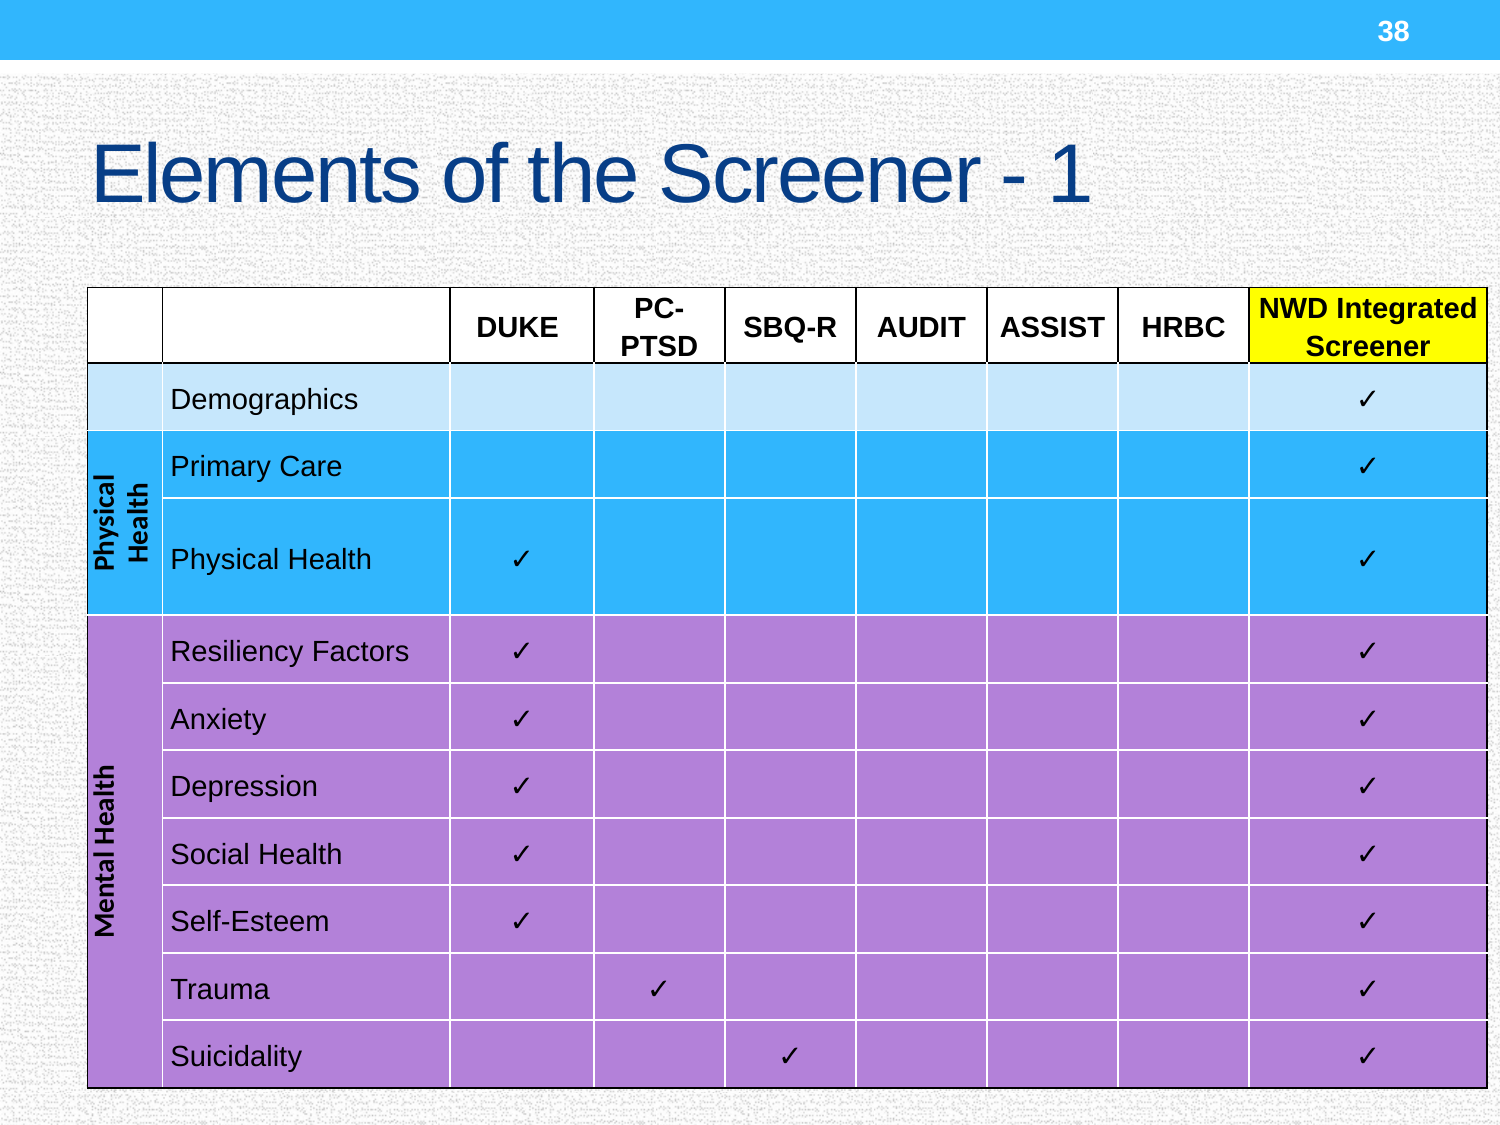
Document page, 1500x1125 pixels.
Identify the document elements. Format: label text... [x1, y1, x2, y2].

table_cell Depression [163, 751, 449, 817]
table_cell Demographics [163, 364, 449, 430]
table_header HRBC [1119, 288, 1248, 362]
table_cell [726, 499, 855, 614]
table_cell ✓ [451, 684, 593, 749]
table_cell [857, 1021, 986, 1087]
table_cell ✓ [451, 751, 593, 817]
table_cell ✓ [451, 499, 593, 614]
table_cell [1119, 364, 1248, 430]
table_cell [857, 431, 986, 497]
table_cell [988, 499, 1117, 614]
table_cell ✓ [1250, 684, 1486, 749]
table_cell [451, 954, 593, 1019]
table_cell Physical Health [163, 499, 449, 614]
table_cell ✓ [726, 1021, 855, 1087]
table_cell [595, 364, 724, 430]
table_cell ✓ [1250, 499, 1486, 614]
table_cell Resiliency Factors [163, 616, 449, 682]
table_header [88, 288, 162, 362]
table_cell [726, 364, 855, 430]
table_cell [988, 1021, 1117, 1087]
table_cell ✓ [451, 886, 593, 952]
table_cell [988, 819, 1117, 884]
table_cell ✓ [1250, 1021, 1486, 1087]
table_cell [726, 886, 855, 952]
table_cell [451, 1021, 593, 1087]
table_header DUKE [451, 288, 593, 362]
table_cell [857, 751, 986, 817]
table_cell [595, 684, 724, 749]
table_cell [595, 431, 724, 497]
title Elements of the Screener - 1 [75, 87, 1425, 250]
table_cell [726, 616, 855, 682]
table_cell ✓ [451, 819, 593, 884]
table_header SBQ-R [726, 288, 855, 362]
table_cell ✓ [1250, 954, 1486, 1019]
table_cell [595, 886, 724, 952]
table_cell Mental Health [88, 616, 162, 1087]
table_cell [988, 751, 1117, 817]
slide_number 38 [1250, 3, 1425, 57]
table_cell [595, 819, 724, 884]
table_cell [988, 431, 1117, 497]
table_cell [451, 431, 593, 497]
table_cell Social Health [163, 819, 449, 884]
table_cell [857, 886, 986, 952]
table_cell [726, 954, 855, 1019]
table_cell [595, 1021, 724, 1087]
table_cell ✓ [1250, 364, 1486, 430]
table_cell [1119, 819, 1248, 884]
table_cell Primary Care [163, 431, 449, 497]
table_cell [988, 886, 1117, 952]
table_cell [726, 431, 855, 497]
table_cell [988, 616, 1117, 682]
table_cell [1119, 499, 1248, 614]
table_cell Self-Esteem [163, 886, 449, 952]
table_cell [988, 684, 1117, 749]
table_cell [857, 364, 986, 430]
table_header PC-PTSD [595, 288, 724, 362]
table_cell Anxiety [163, 684, 449, 749]
table_cell [857, 499, 986, 614]
table_cell [1119, 954, 1248, 1019]
table_cell ✓ [1250, 431, 1486, 497]
table_header [163, 288, 449, 362]
table_cell ✓ [595, 954, 724, 1019]
table_cell Trauma [163, 954, 449, 1019]
table_cell ✓ [1250, 886, 1486, 952]
table_header NWD Integrated Screener [1250, 288, 1486, 362]
table_cell ✓ [1250, 819, 1486, 884]
table_header ASSIST [988, 288, 1117, 362]
table_cell [857, 819, 986, 884]
table_cell [595, 499, 724, 614]
table_cell [988, 954, 1117, 1019]
table_cell [726, 684, 855, 749]
table_cell Physical Health [88, 431, 162, 614]
table_cell [595, 751, 724, 817]
table_cell [857, 954, 986, 1019]
table_cell [88, 364, 162, 430]
table_cell ✓ [451, 616, 593, 682]
table_cell [1119, 684, 1248, 749]
table_cell [1119, 616, 1248, 682]
table_cell [1119, 431, 1248, 497]
table_cell [1119, 886, 1248, 952]
table_cell Suicidality [163, 1021, 449, 1087]
table_cell [1119, 1021, 1248, 1087]
table_cell [857, 616, 986, 682]
table_header AUDIT [857, 288, 986, 362]
table_cell [988, 364, 1117, 430]
table_cell [726, 751, 855, 817]
table_cell ✓ [1250, 751, 1486, 817]
table_cell [1119, 751, 1248, 817]
table_cell [726, 819, 855, 884]
table_cell [595, 616, 724, 682]
table_cell [451, 364, 593, 430]
table_cell [857, 684, 986, 749]
table_cell ✓ [1250, 616, 1486, 682]
